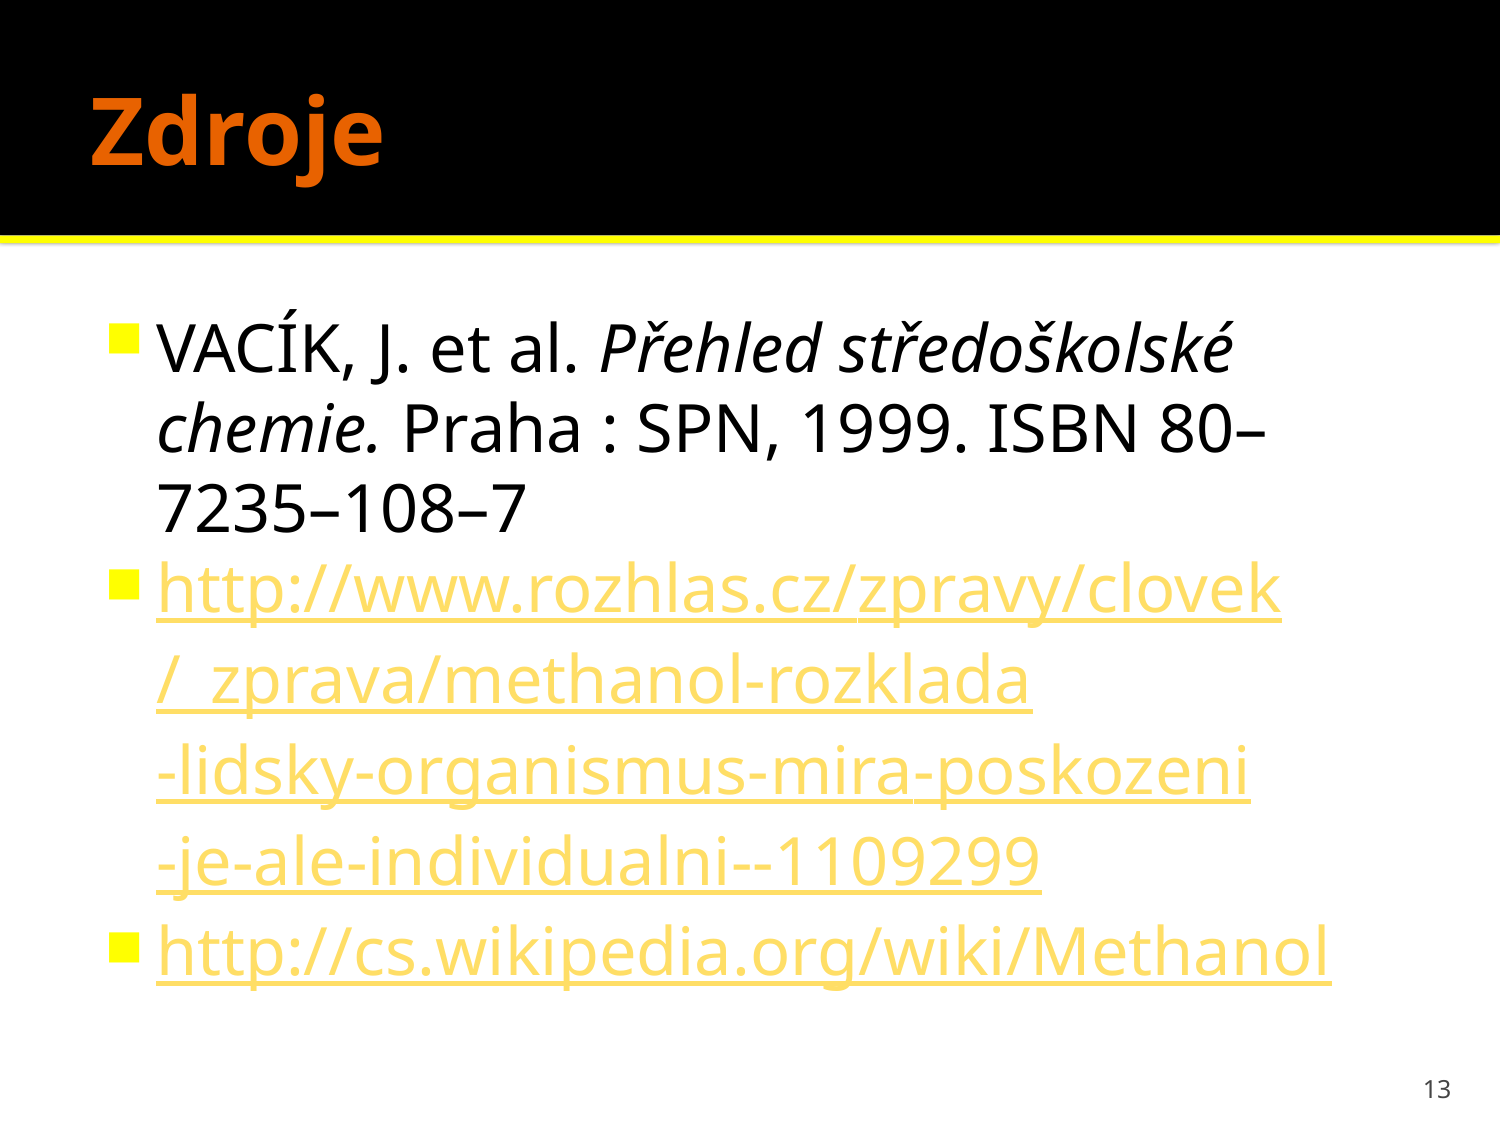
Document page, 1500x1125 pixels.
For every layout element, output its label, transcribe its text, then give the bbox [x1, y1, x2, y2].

list VACÍK, J. et al. Přehled středoškolské chemie. Praha : SPN, 1999. ISBN 80–7235–108–7 http://www.rozhlas.cz/zpravy/clovek/_zprava/methanol-rozklada-lidsky-organismus-mira-poskozeni-je-ale-individualni--1109299 http://cs.wikipedia.org/wiki/Methanol [75, 291, 1425, 1050]
slide_number 13 [1345, 1062, 1467, 1108]
title Zdroje [75, 25, 1425, 231]
